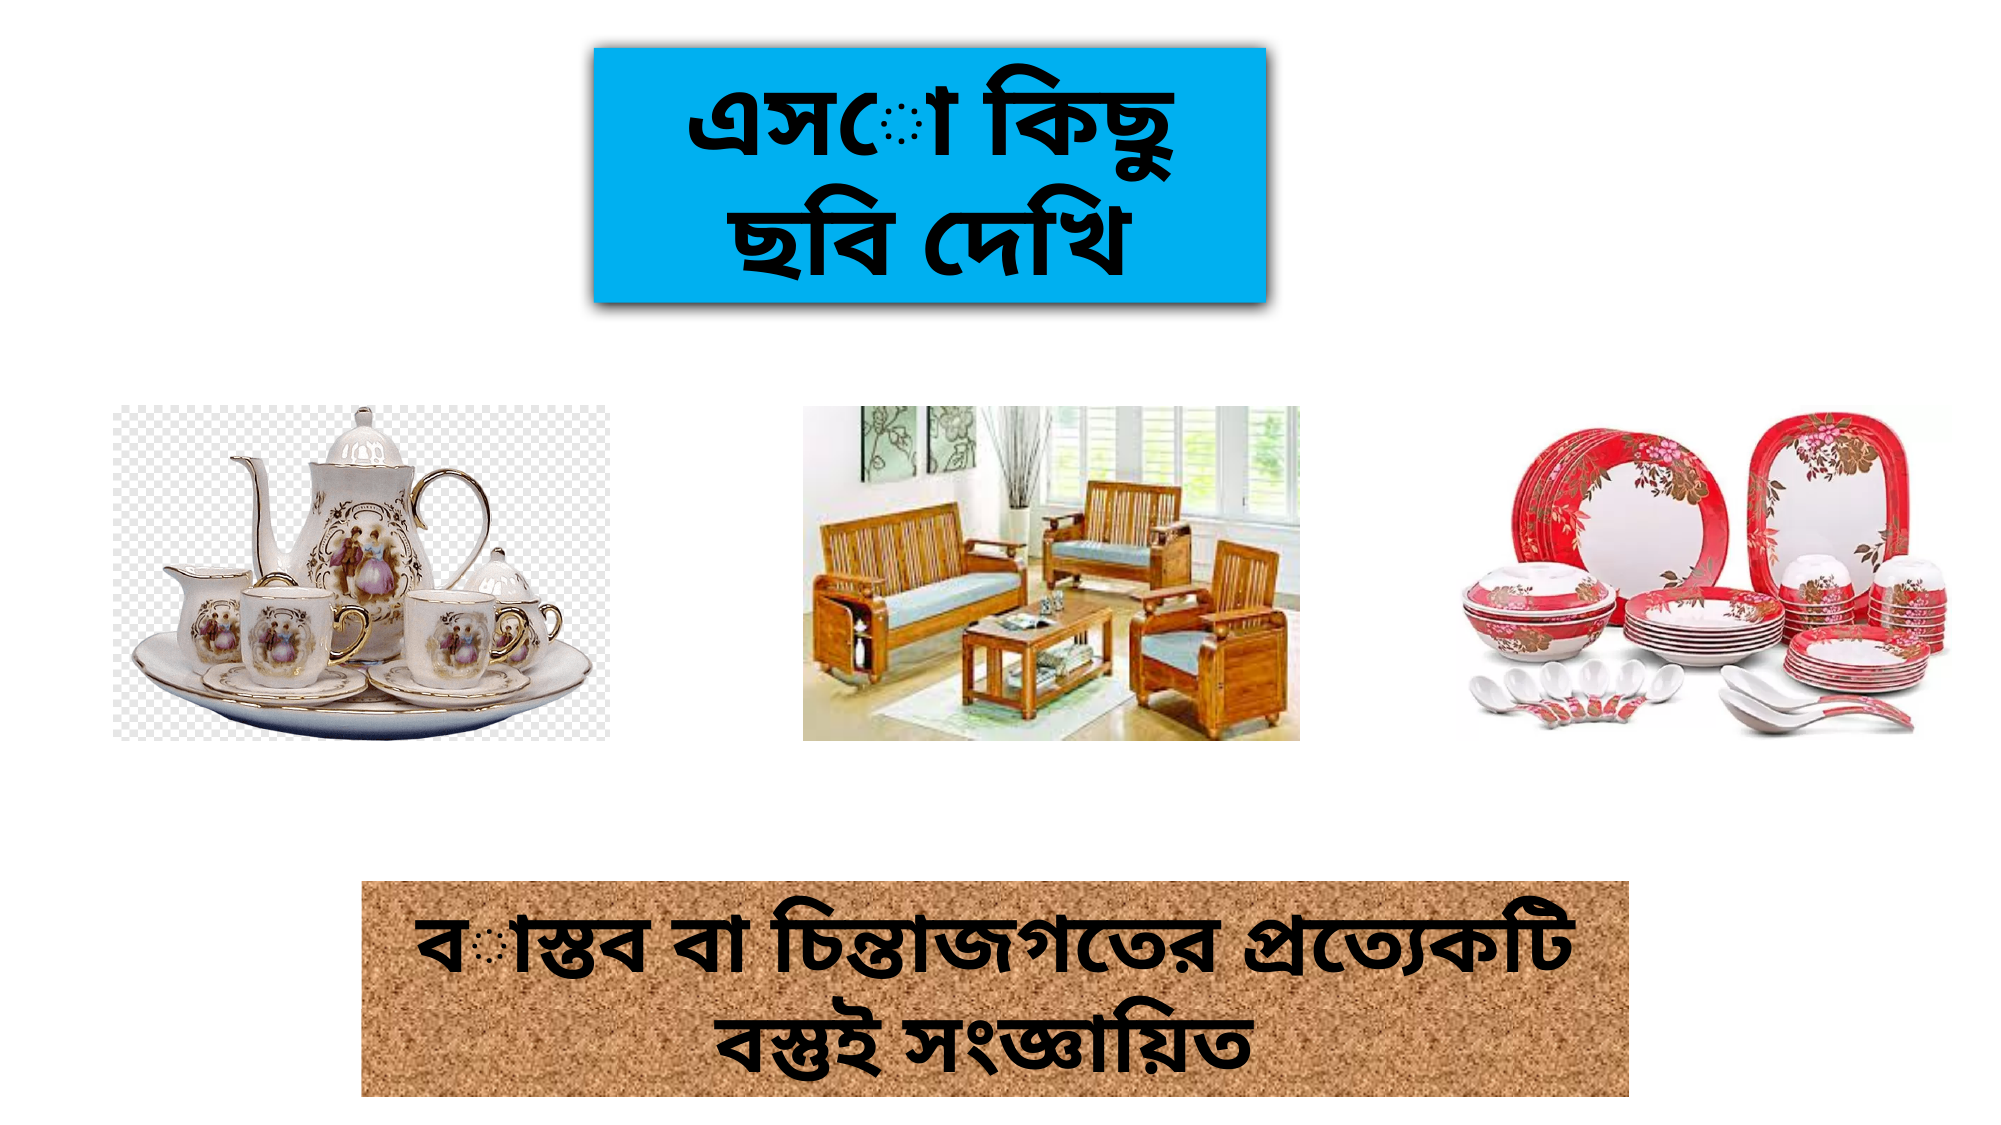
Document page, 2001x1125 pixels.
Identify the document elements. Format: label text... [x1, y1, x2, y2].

picture [803, 406, 1300, 741]
picture [113, 405, 610, 741]
picture [1456, 405, 1952, 741]
text_box বাস্তব বা চিন্তাজগতের প্রত্যেকটি বস্তুই সংজ্ঞায়িত [361, 881, 1629, 1097]
text_box এসো কিছু ছবি দেখি [593, 47, 1266, 303]
